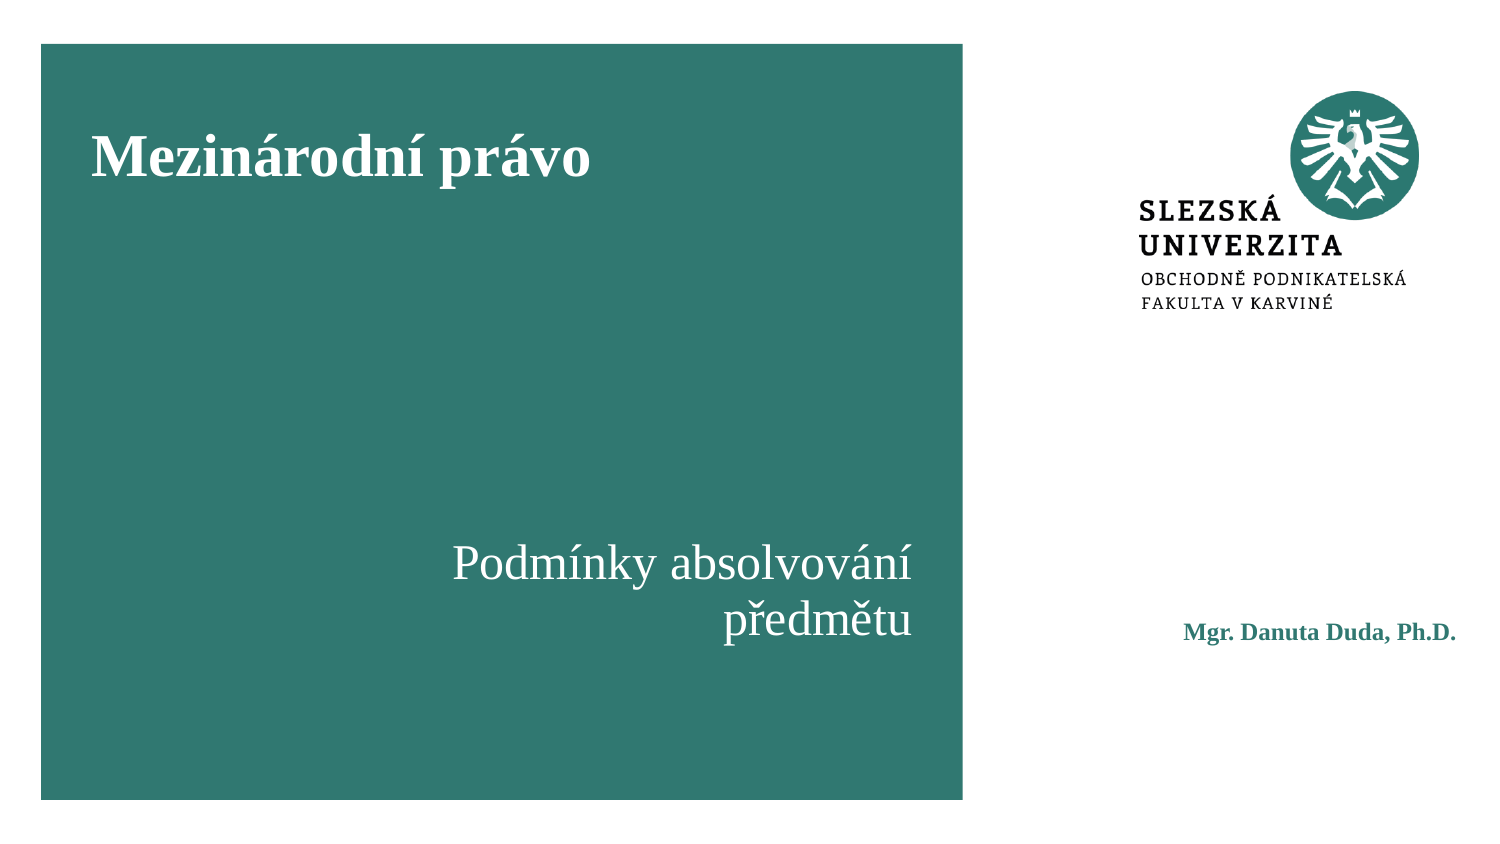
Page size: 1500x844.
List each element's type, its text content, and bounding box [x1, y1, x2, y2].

picture [1139, 90, 1419, 309]
subtitle Podmínky absolvování předmětu [289, 528, 928, 753]
title Mezinárodní právo [76, 114, 916, 470]
text_box Mgr. Danuta Duda, Ph.D. [1068, 610, 1472, 800]
text_box [39, 42, 965, 802]
